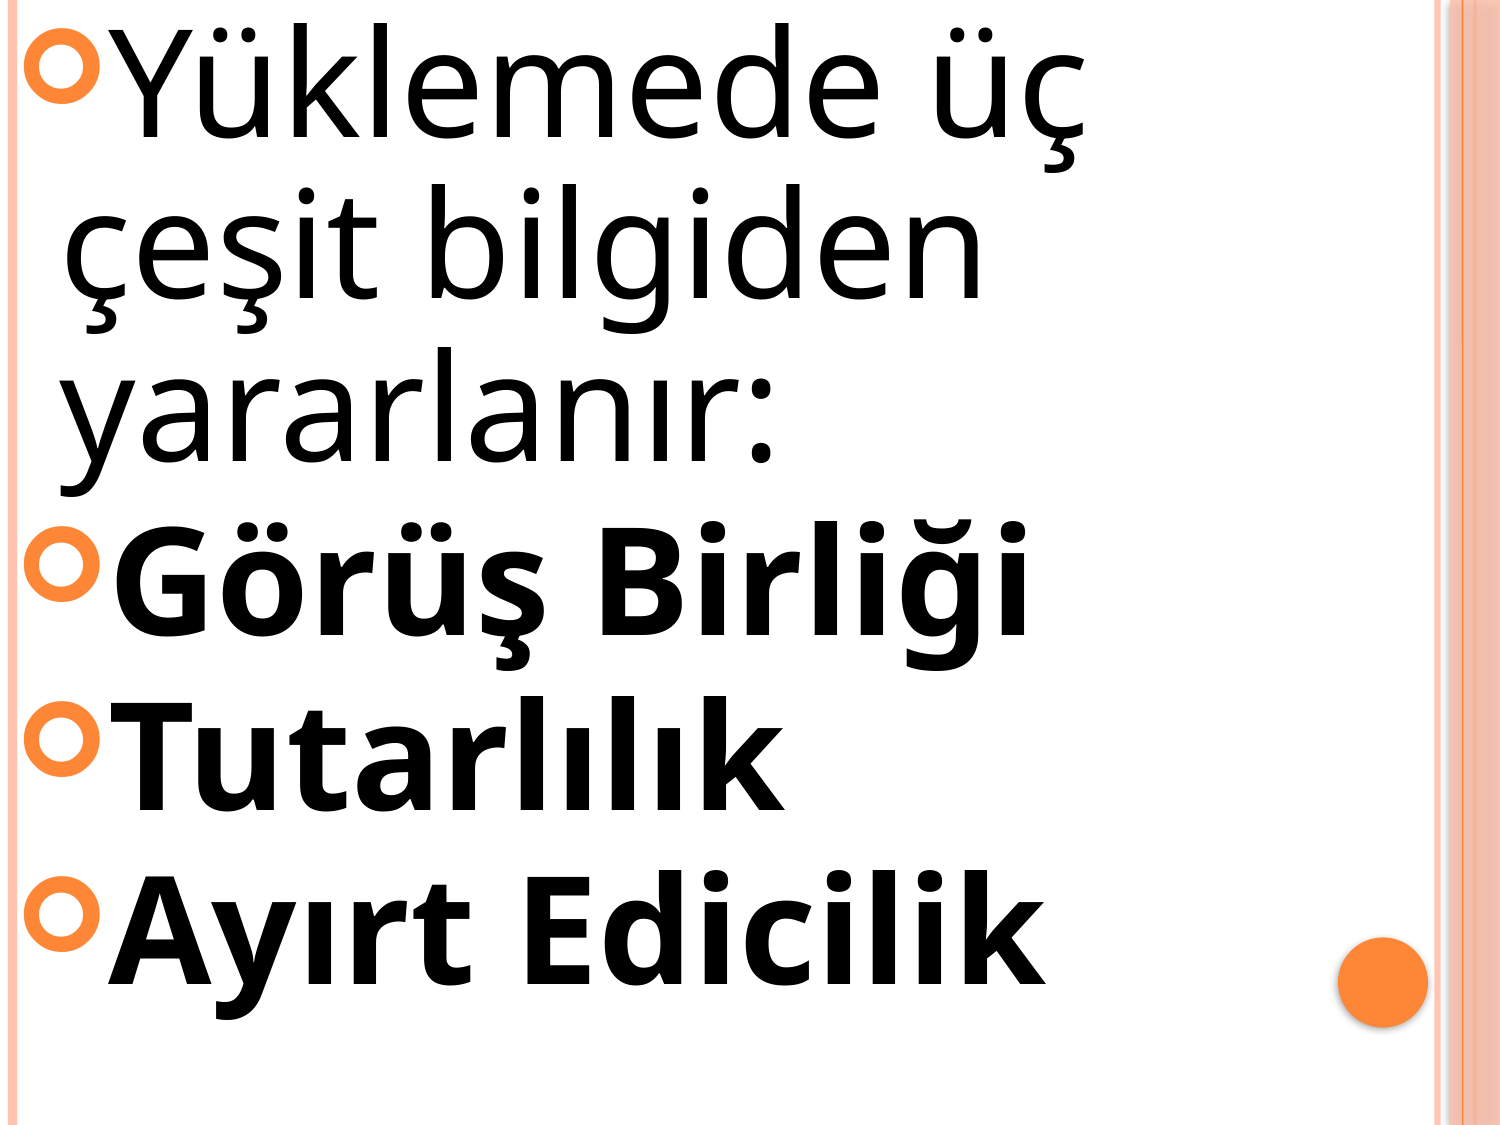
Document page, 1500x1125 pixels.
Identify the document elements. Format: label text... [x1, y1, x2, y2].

list Yüklemede üç çeşit bilgiden yararlanır: Görüş Birliği Tutarlılık Ayırt Edicilik [0, 0, 1465, 1125]
